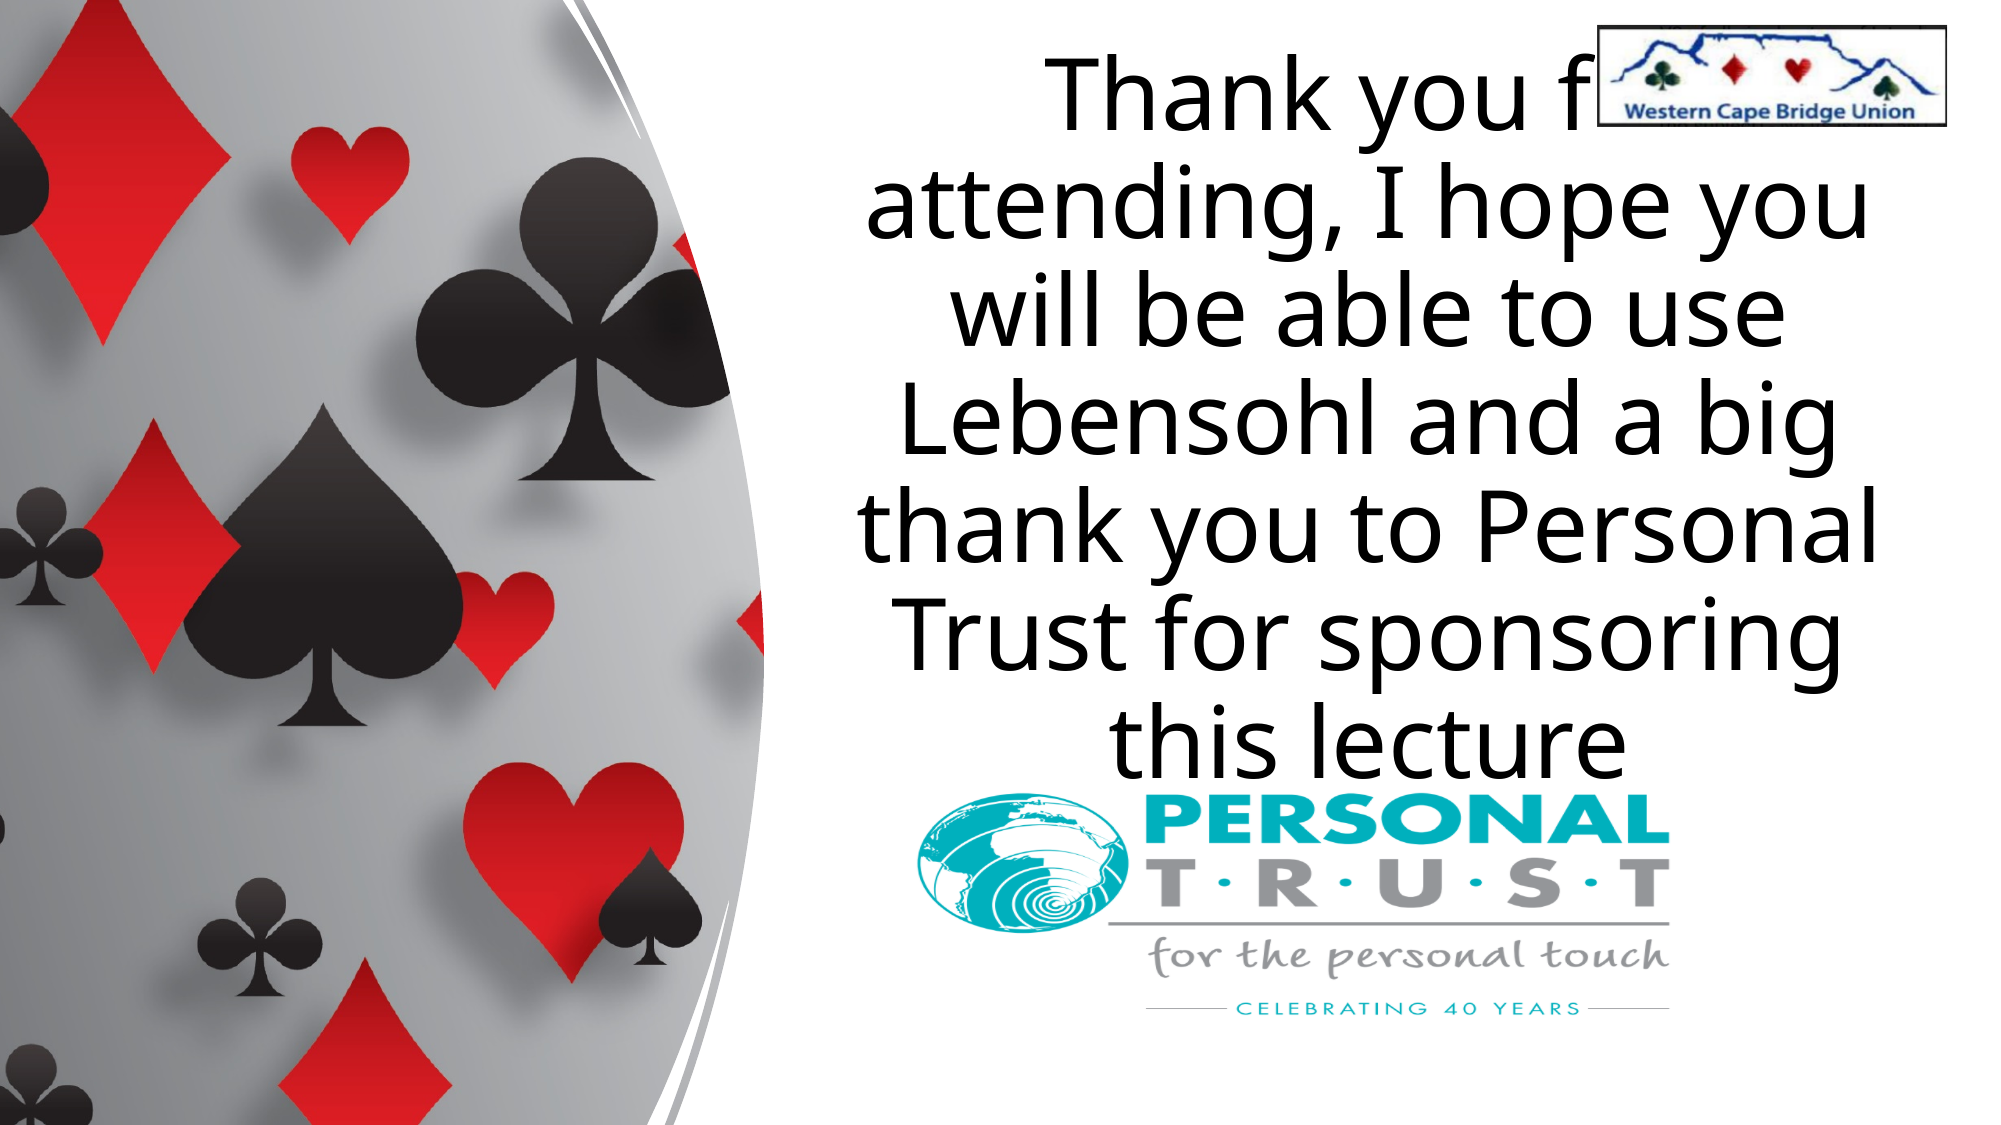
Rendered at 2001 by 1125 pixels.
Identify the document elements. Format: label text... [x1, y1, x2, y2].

picture [1594, 23, 1955, 136]
picture [784, 745, 1787, 1055]
picture [0, 0, 764, 1125]
title Thank you for attending, I hope you will be able to use Lebensohl and a big thank you to Personal Trust for sponsoring this lecture [784, 33, 1955, 931]
